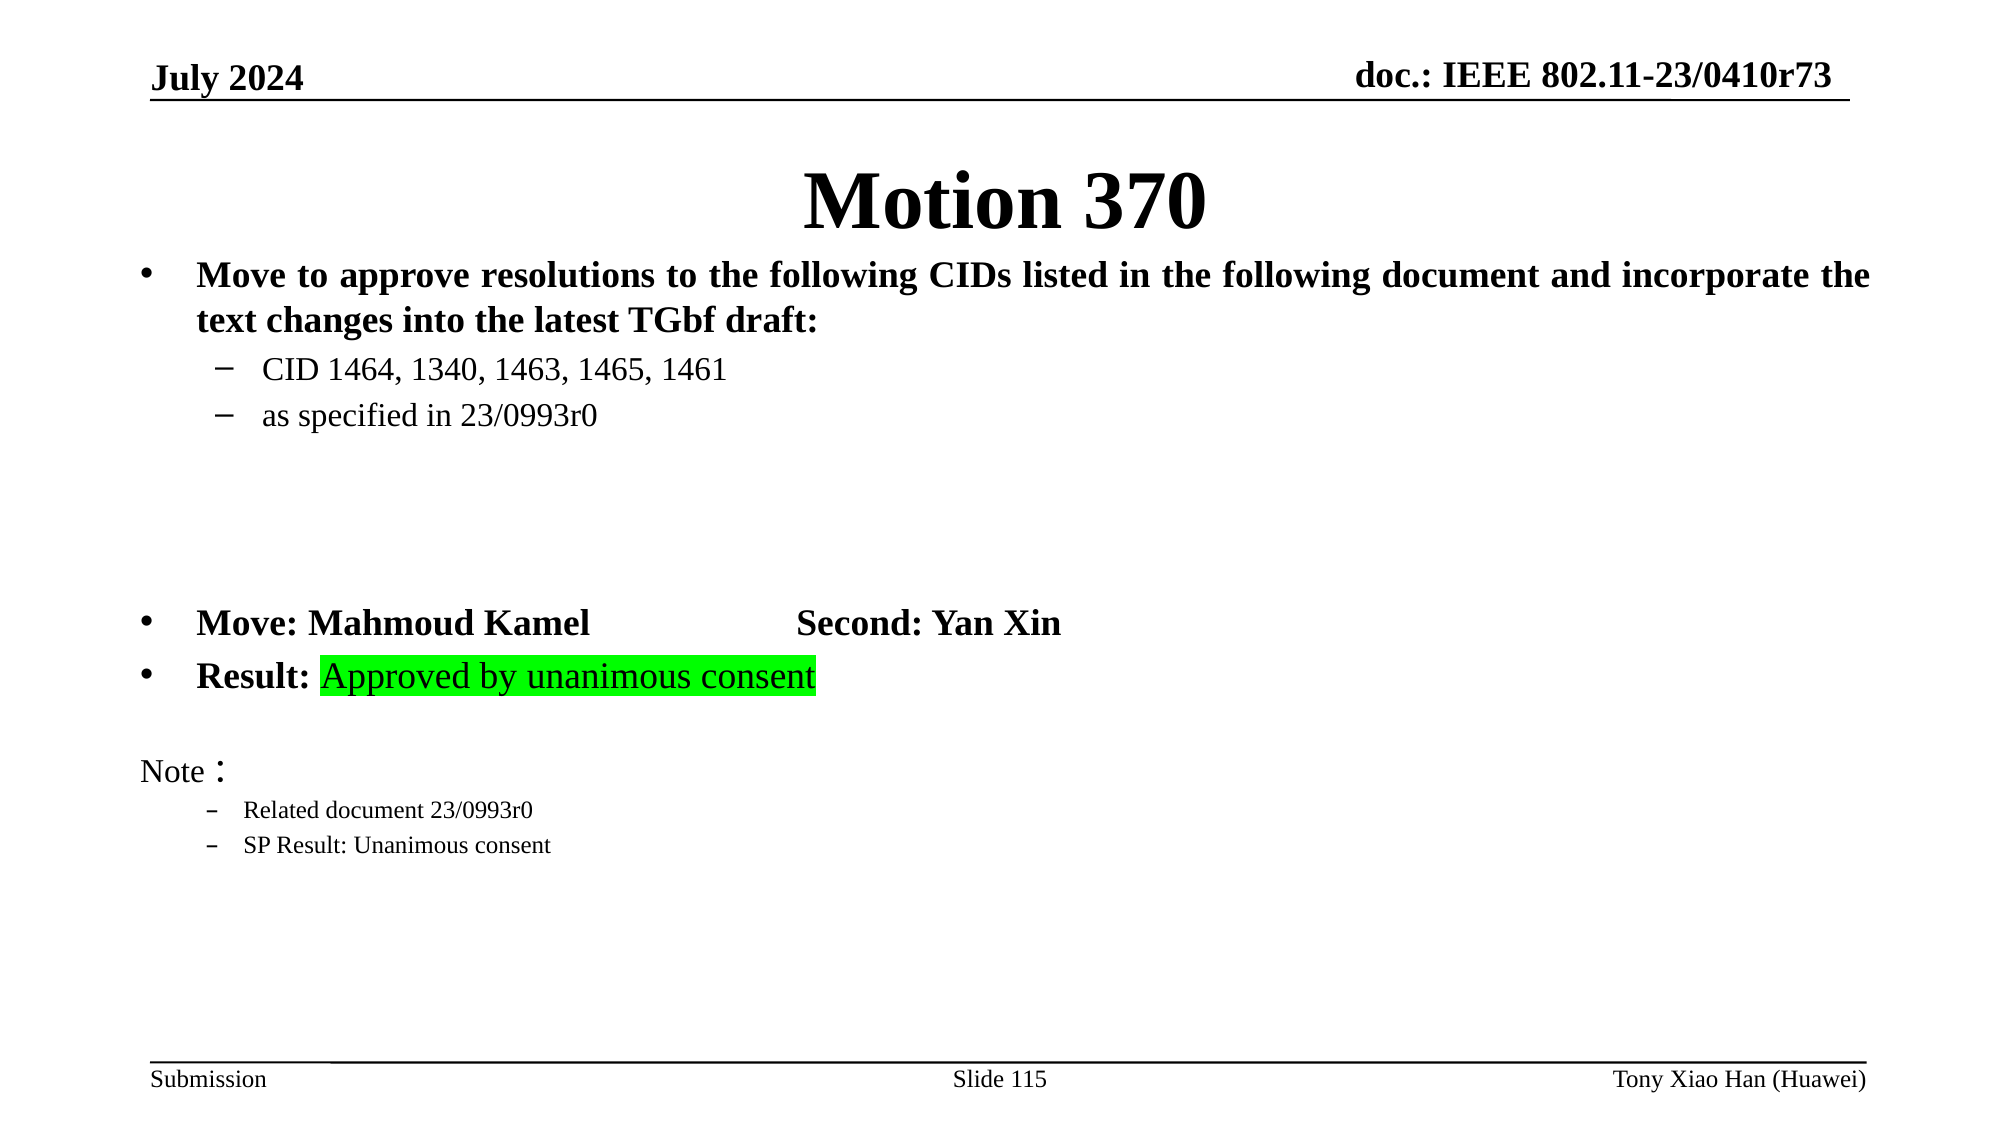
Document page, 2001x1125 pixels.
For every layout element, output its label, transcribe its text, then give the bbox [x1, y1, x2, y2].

text_box Move to approve resolutions to the following CIDs listed in the following document and incorporate the text changes into the latest TGbf draft: CID 1464, 1340, 1463, 1465, 1461 as specified in 23/0993r0 Move: Mahmoud Kamel Second: Yan Xin Result: Approved by unanimous consent Note： Related document 23/0993r0 SP Result: Unanimous consent [125, 212, 1888, 900]
text_box Motion 370 [368, 137, 1644, 212]
